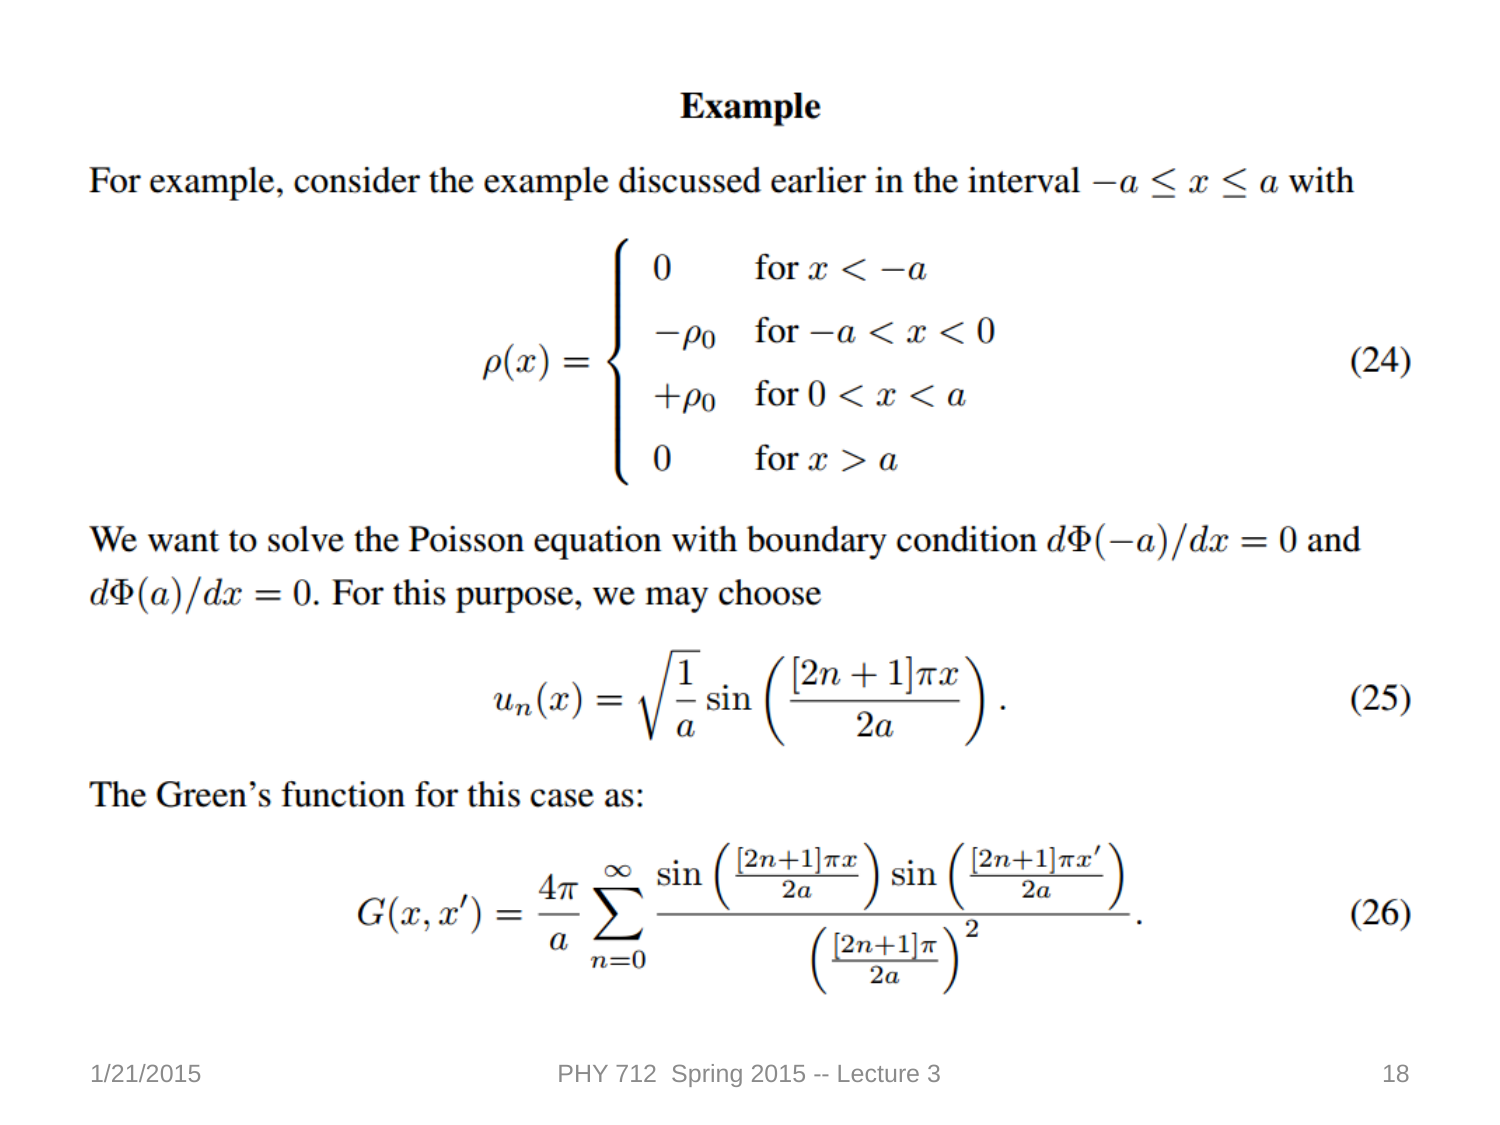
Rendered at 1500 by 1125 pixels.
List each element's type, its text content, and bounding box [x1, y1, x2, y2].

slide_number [75, 1042, 425, 1103]
slide_number 18 [1074, 1042, 1425, 1103]
picture [53, 62, 1451, 1024]
footer PHY 712 Spring 2015 -- Lecture 3 [512, 1042, 988, 1103]
